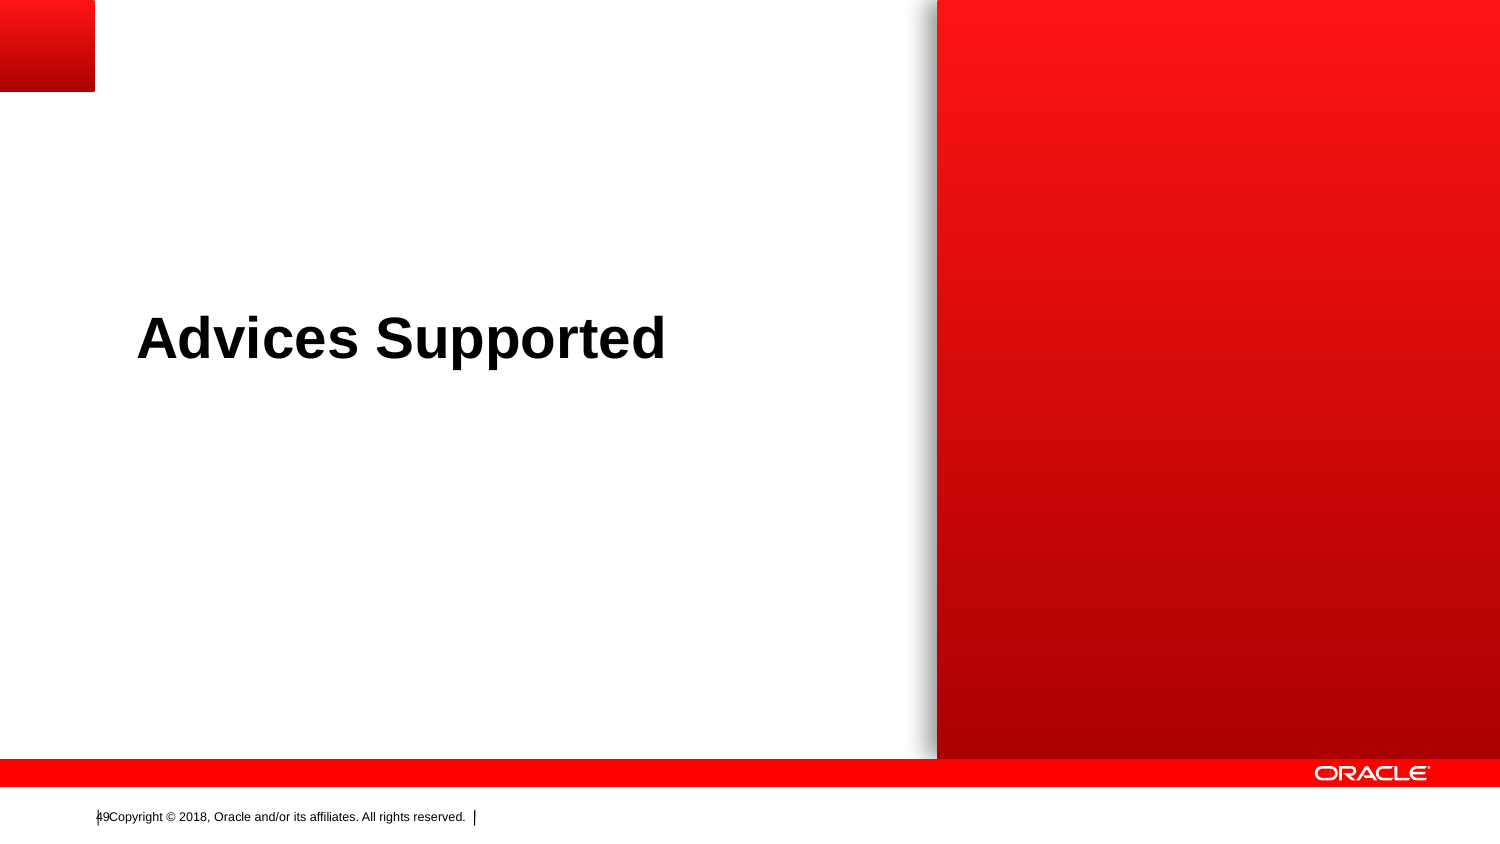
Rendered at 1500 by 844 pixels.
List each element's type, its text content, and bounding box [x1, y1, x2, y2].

picture [0, 759, 1500, 787]
title Advices Supported [135, 307, 986, 544]
